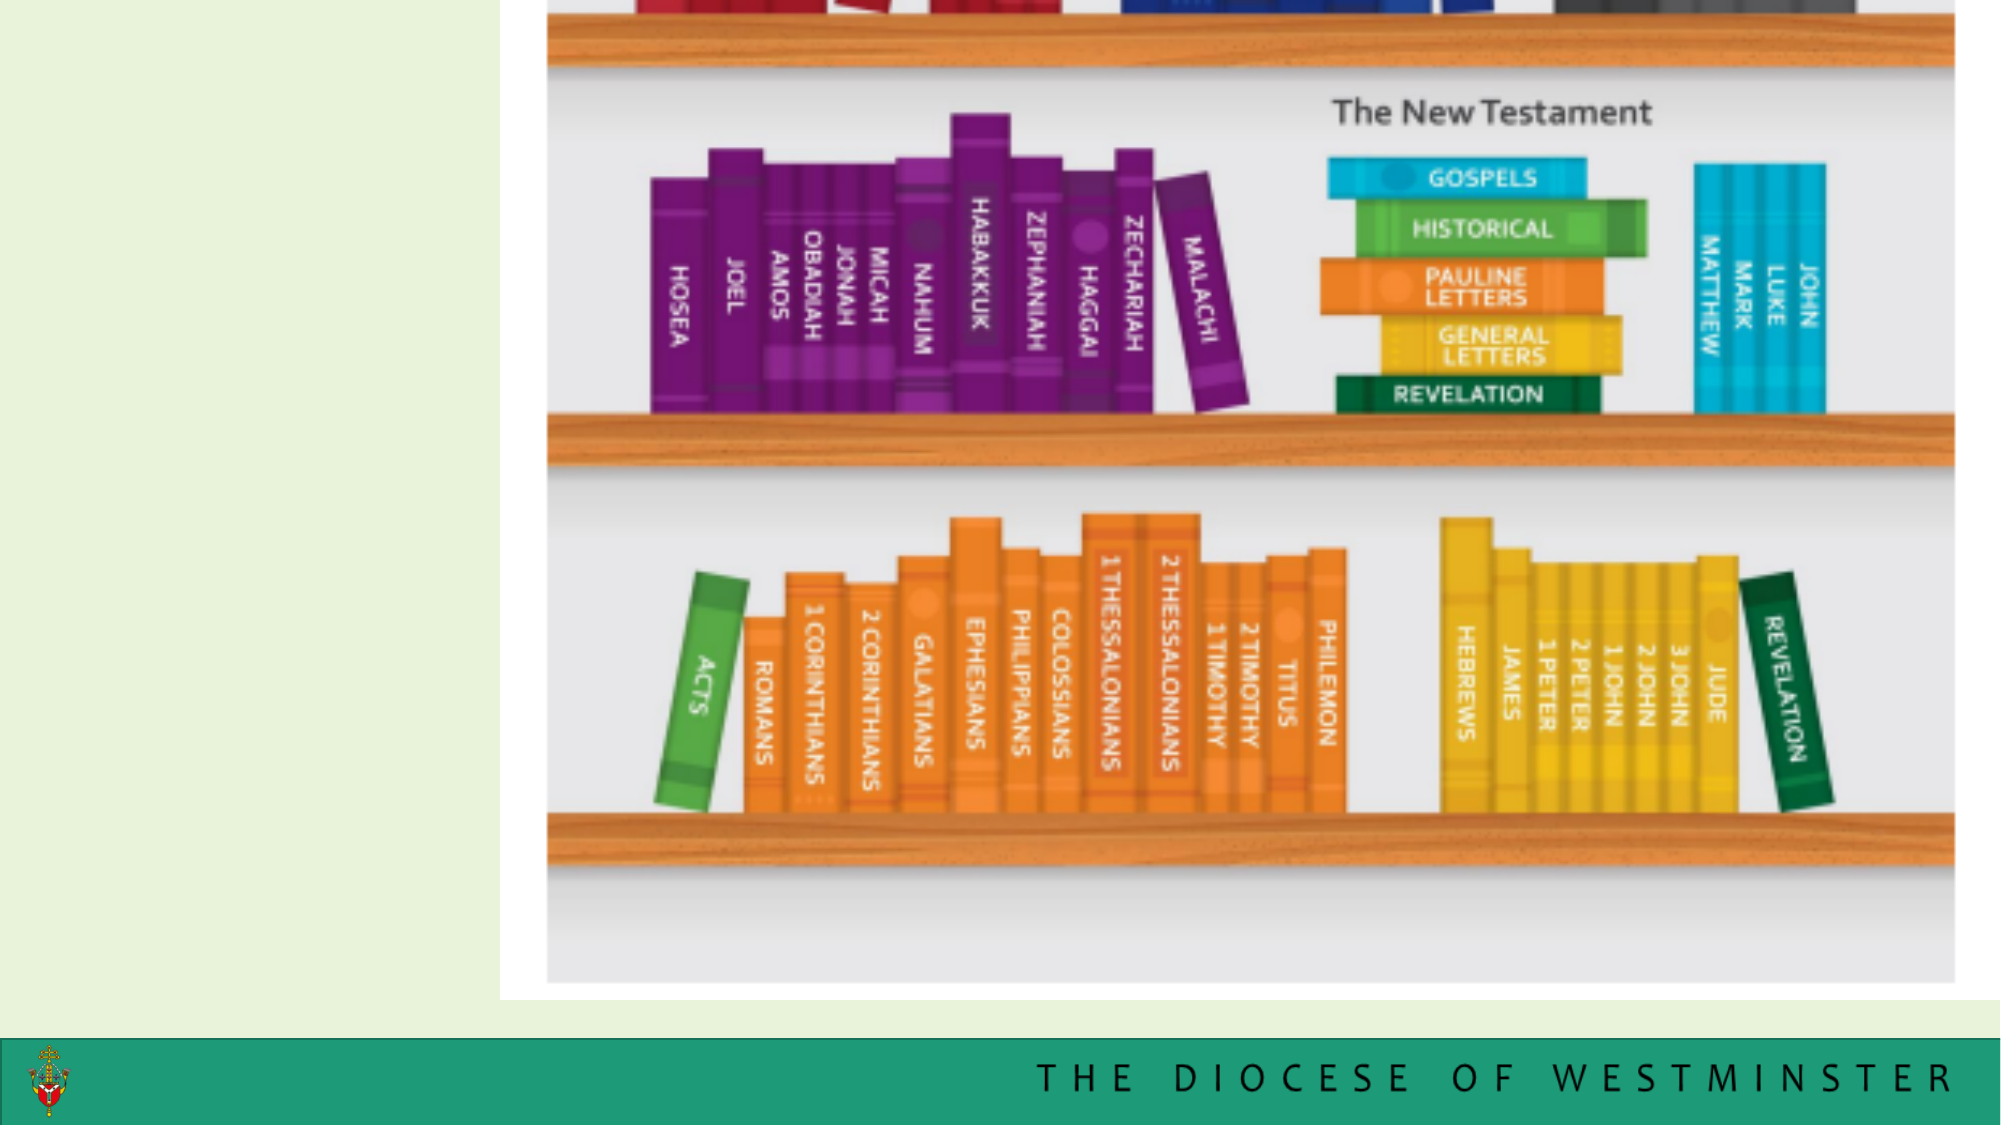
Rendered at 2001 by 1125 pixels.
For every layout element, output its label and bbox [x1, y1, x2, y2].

picture [1000, 1039, 2001, 1125]
picture [500, 0, 2000, 1000]
picture [21, 1042, 74, 1119]
